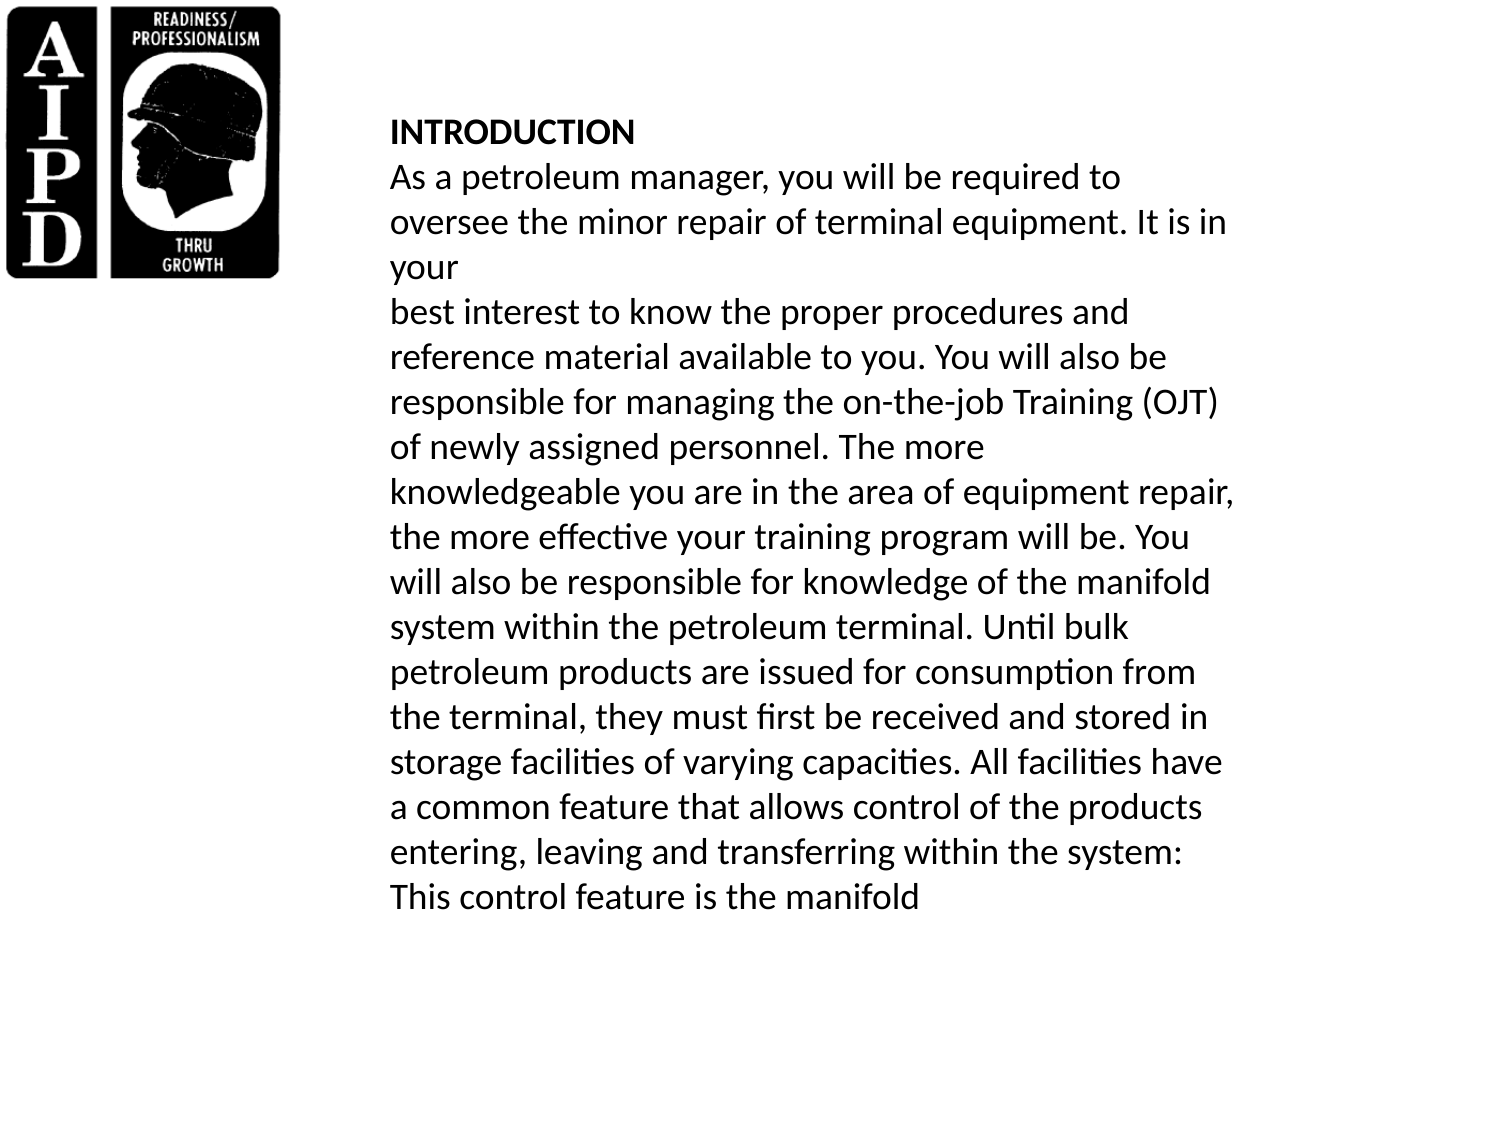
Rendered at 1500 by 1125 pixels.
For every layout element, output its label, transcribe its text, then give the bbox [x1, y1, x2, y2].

text_box INTRODUCTION As a petroleum manager, you will be required to oversee the minor repair of terminal equipment. It is in your best interest to know the proper procedures and reference material available to you. You will also be responsible for managing the on-the-job Training (OJT) of newly assigned personnel. The more knowledgeable you are in the area of equipment repair, the more effective your training program will be. You will also be responsible for knowledge of the manifold system within the petroleum terminal. Until bulk petroleum products are issued for consumption from the terminal, they must first be received and stored in storage facilities of varying capacities. All facilities have a common feature that allows control of the products entering, leaving and transferring within the system: This control feature is the manifold [374, 99, 1263, 925]
picture [0, 0, 289, 288]
